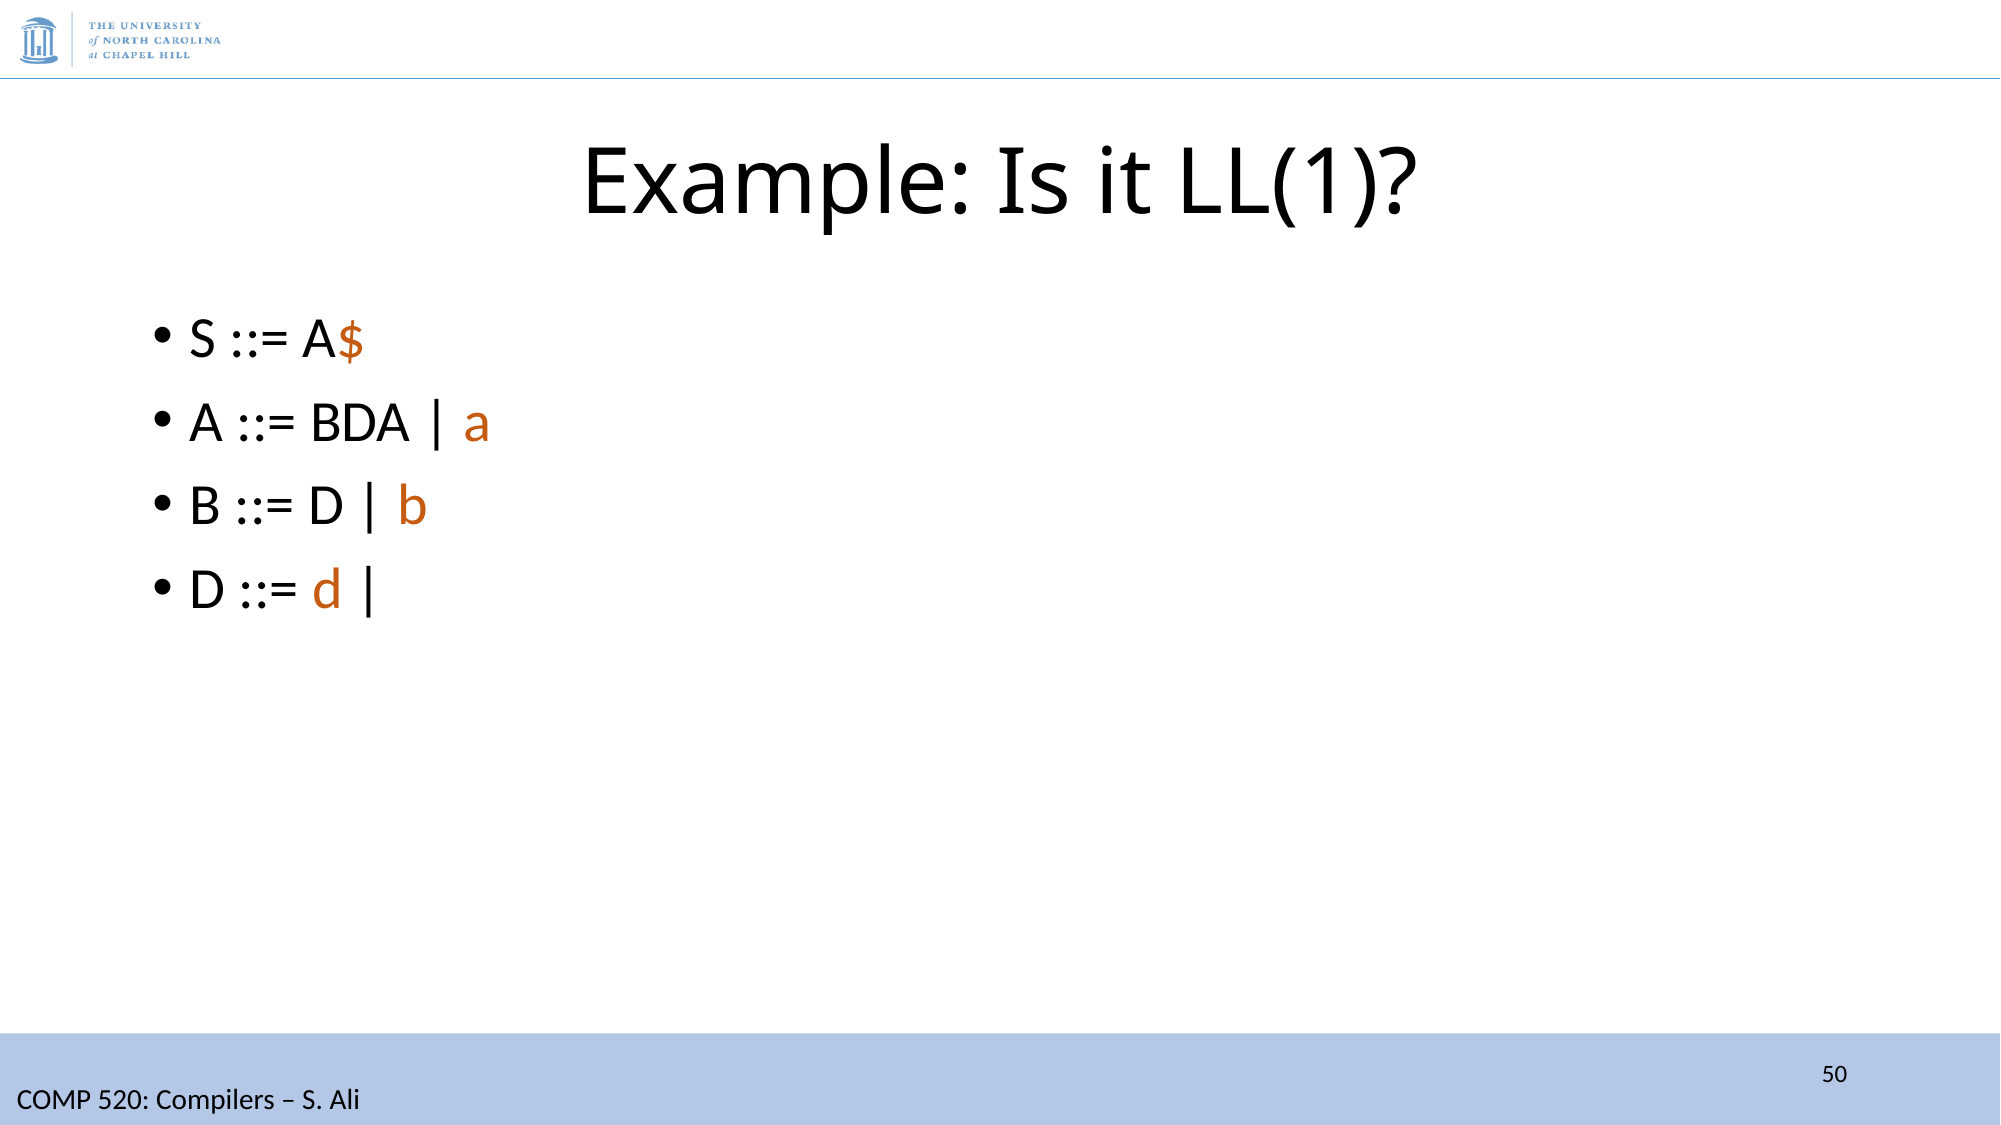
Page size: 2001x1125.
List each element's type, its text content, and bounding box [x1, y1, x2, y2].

text_box [0, 1032, 2000, 1125]
slide_number 50 [1412, 1042, 1863, 1103]
title Example: Is it LL(1)? [137, 89, 1863, 278]
text_box COMP 520: Compilers – S. Ali [2, 1072, 376, 1123]
picture [16, 12, 228, 67]
